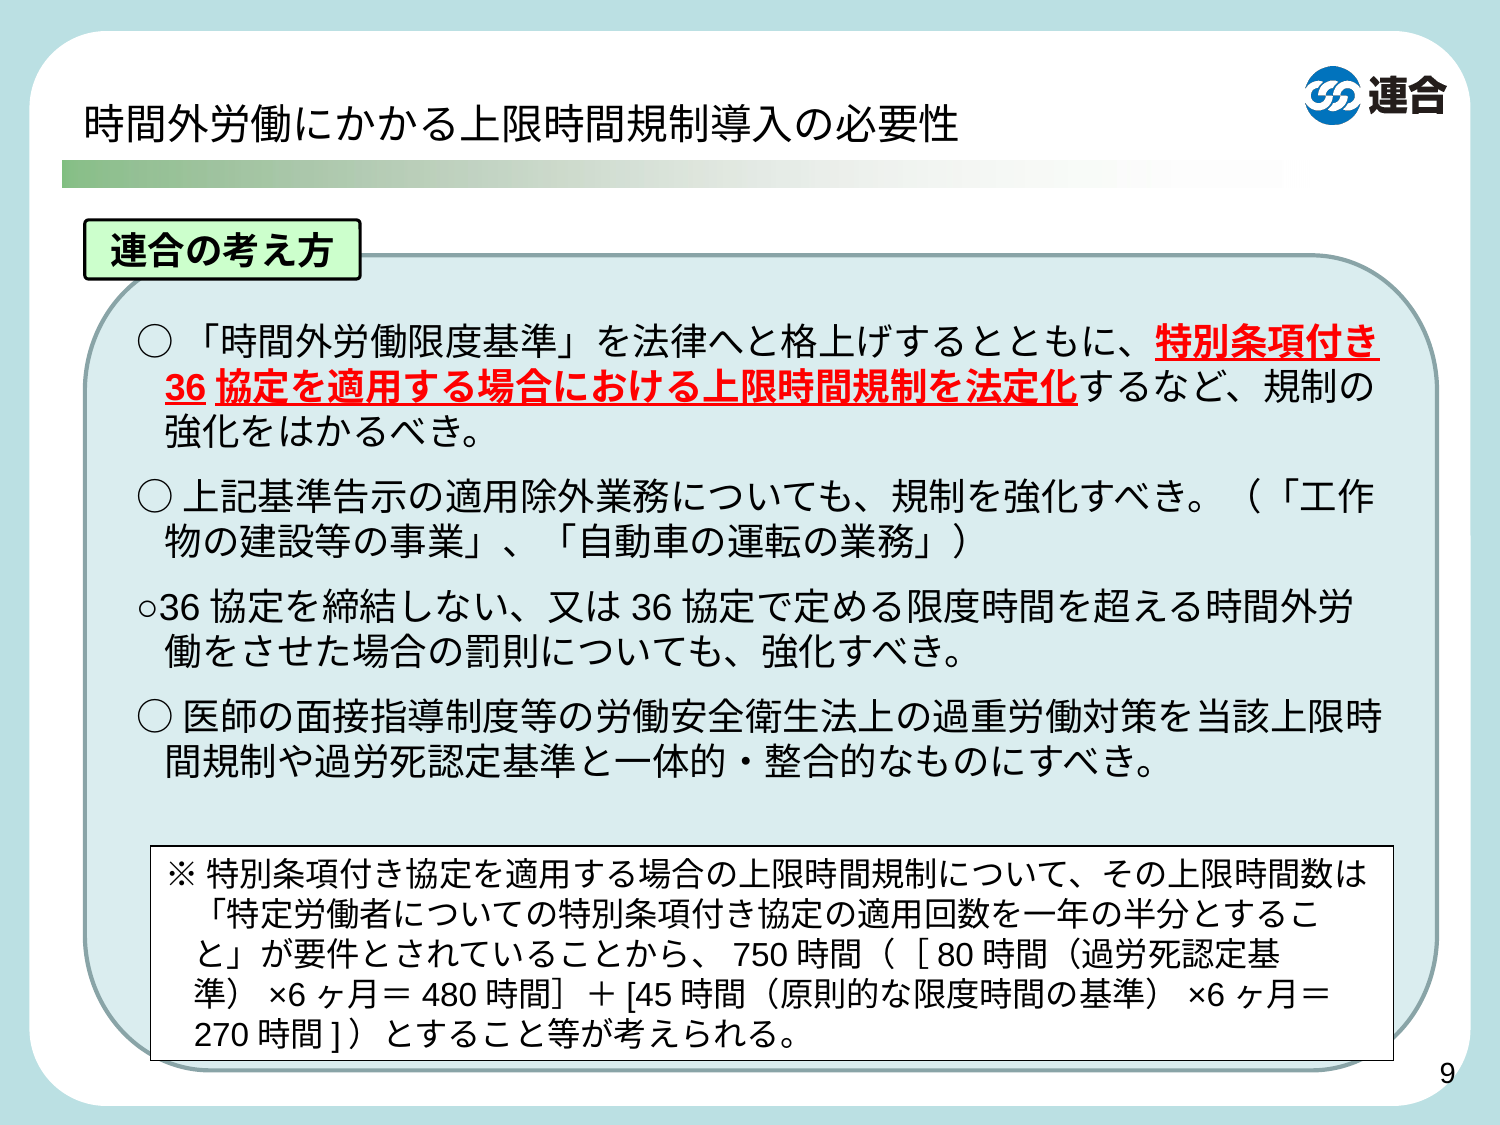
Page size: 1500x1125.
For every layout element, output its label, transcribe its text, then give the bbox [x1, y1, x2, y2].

text_box ○「時間外労働限度基準」を法律へと格上げするとともに、特別条項付き36協定を適用する場合における上限時間規制を法定化するなど、規制の強化をはかるべき。 ○上記基準告示の適用除外業務についても、規制を強化すべき。（「工作物の建設等の事業」、「自動車の運転の業務」） ○36協定を締結しない、又は36協定で定める限度時間を超える時間外労働をさせた場合の罰則についても、強化すべき。 ○医師の面接指導制度等の労働安全衛生法上の過重労働対策を当該上限時間規制や過労死認定基準と一体的・整合的なものにすべき。 [164, 1061, 1358, 1071]
text_box 時間外労働にかかる上限時間規制導入の必要性 [69, 90, 1316, 173]
text_box ※特別条項付き協定を適用する場合の上限時間規制について、その上限時間数は「特定労働者についての特別条項付き協定の適用回数を一年の半分とすること」が要件とされていることから、750時間（［80時間（過労死認定基準）×6ヶ月＝480時間］＋[45時間（原則的な限度時間の基準）×6ヶ月＝270時間]）とすること等が考えられる。 [150, 845, 1394, 1061]
text_box 連合の考え方 [84, 219, 361, 280]
slide_number 9 [1120, 1046, 1471, 1125]
picture [62, 160, 1310, 189]
picture [1305, 66, 1447, 125]
text_box ○「時間外労働限度基準」を法律へと格上げするとともに、特別条項付き36協定を適用する場合における上限時間規制を法定化するなど、規制の強化をはかるべき。 ○上記基準告示の適用除外業務についても、規制を強化すべき。（「工作物の建設等の事業」、「自動車の運転の業務」） ○36協定を締結しない、又は36協定で定める限度時間を超える時間外労働をさせた場合の罰則についても、強化すべき。 ○医師の面接指導制度等の労働安全衛生法上の過重労働対策を当該上限時間規制や過労死認定基準と一体的・整合的なものにすべき。 [84, 255, 1438, 1054]
